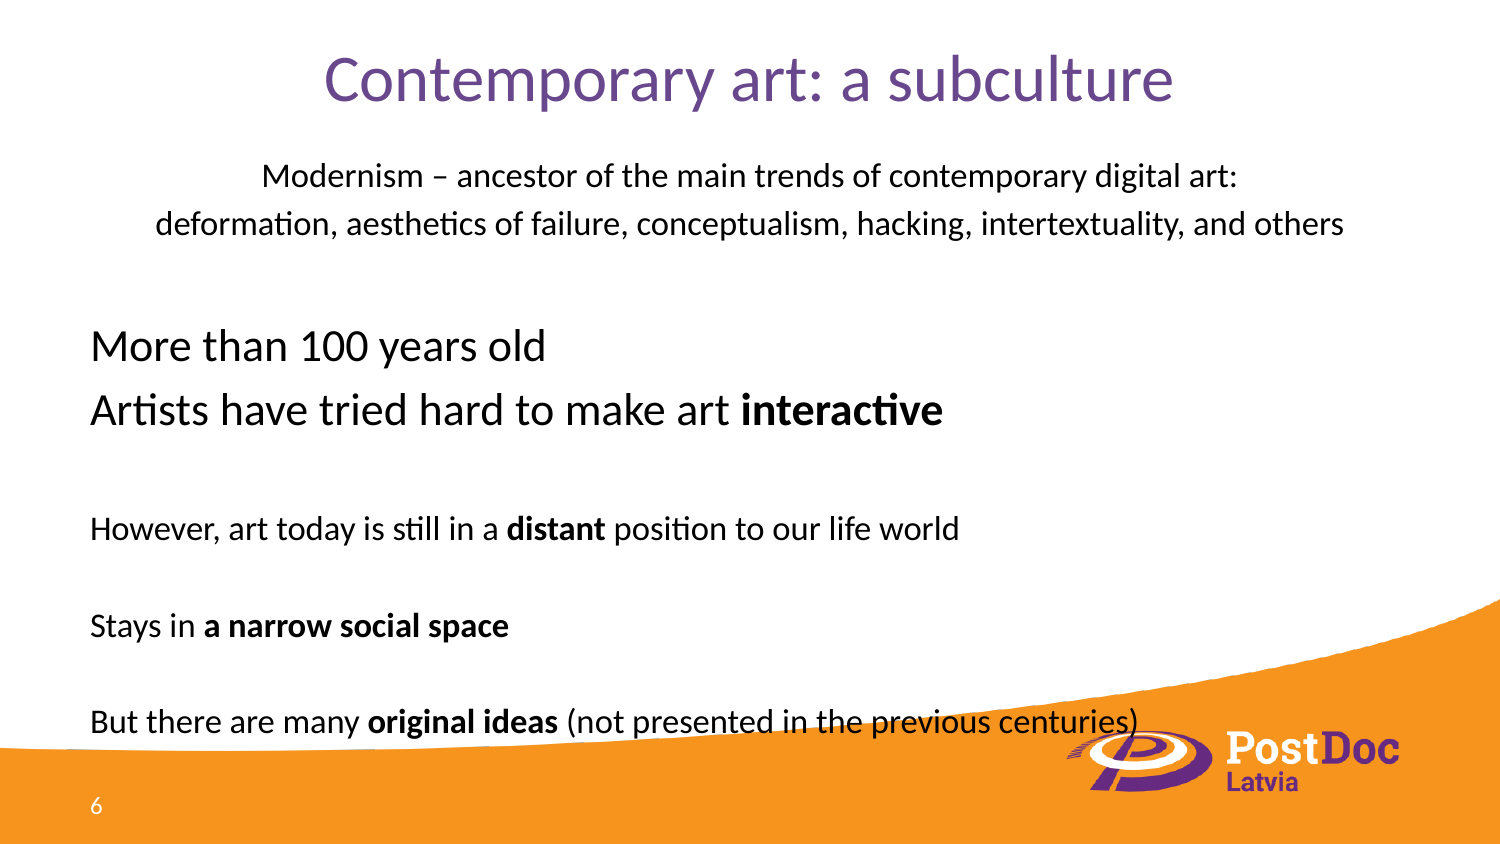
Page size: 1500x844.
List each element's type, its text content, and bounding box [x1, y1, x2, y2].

list Modernism – ancestor of the main trends of contemporary digital art: deformation, aesthetics of failure, conceptualism, hacking, intertextuality, and others More than 100 years old Artists have tried hard to make art interactive However, art today is still in a distant position to our life world Stays in a narrow social space But there are many original ideas (not presented in the previous centuries) [75, 145, 1425, 754]
title Contemporary art: a subculture [75, 33, 1425, 117]
slide_number 6 [75, 782, 257, 827]
